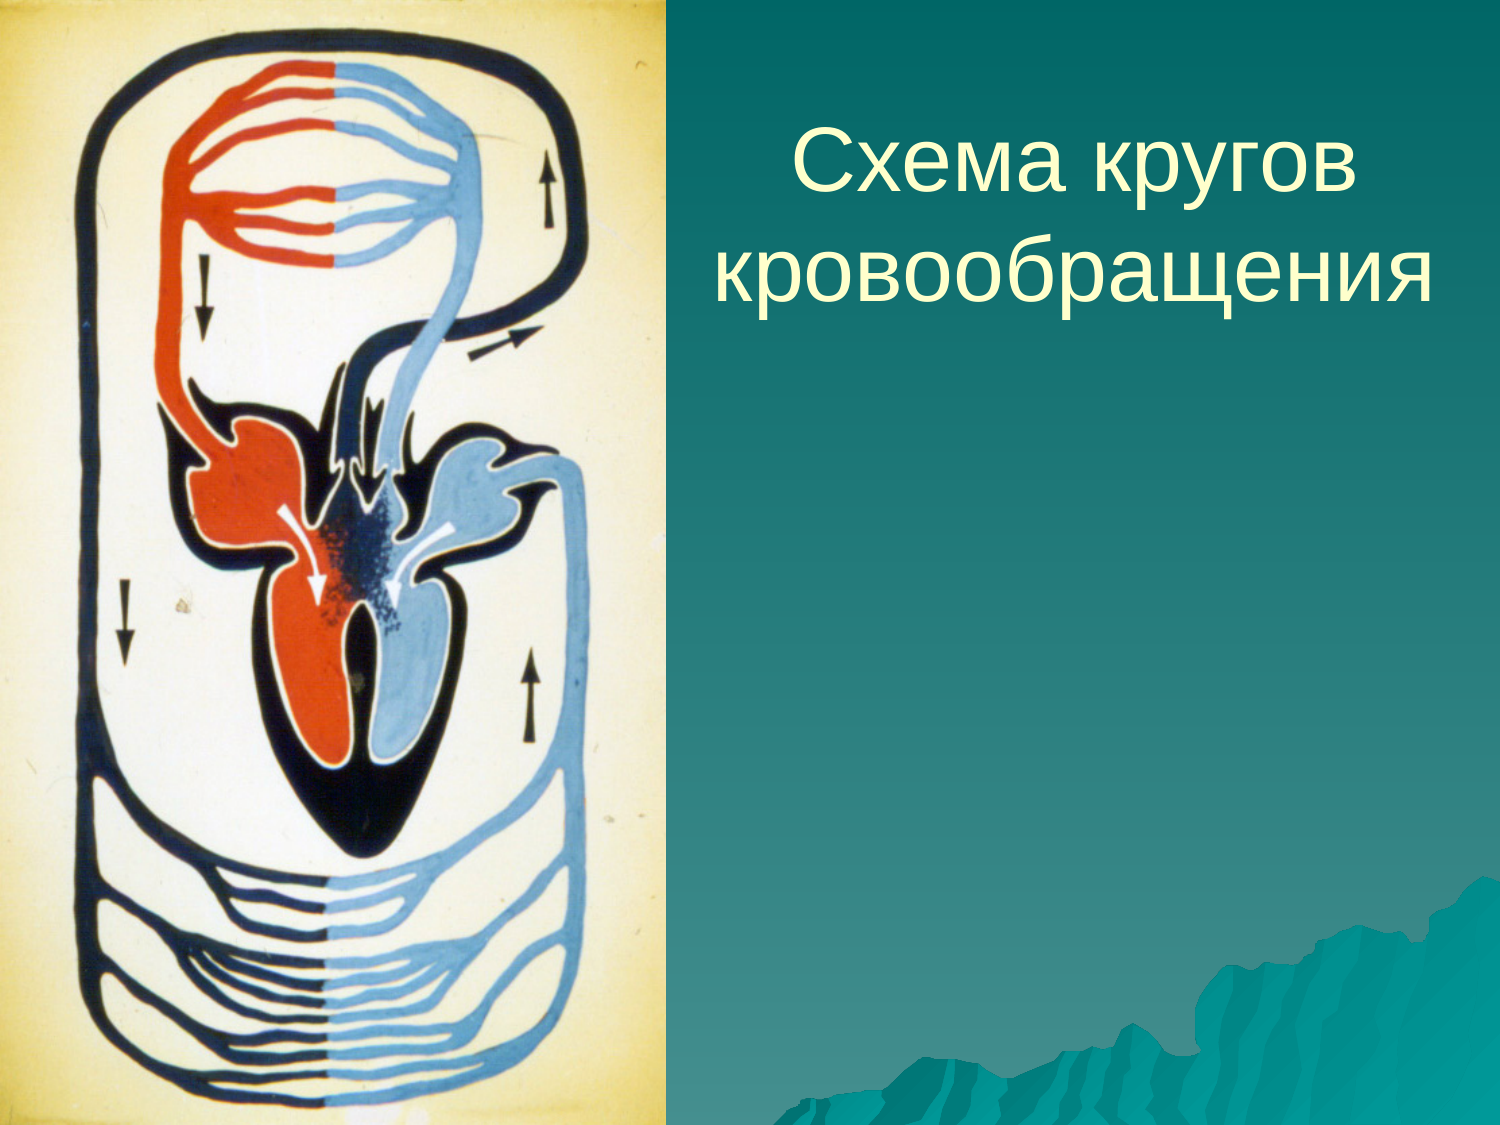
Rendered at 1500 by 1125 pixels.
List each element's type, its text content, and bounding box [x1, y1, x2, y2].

title Схема кругов кровообращения [678, 45, 1471, 374]
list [0, 0, 666, 1125]
